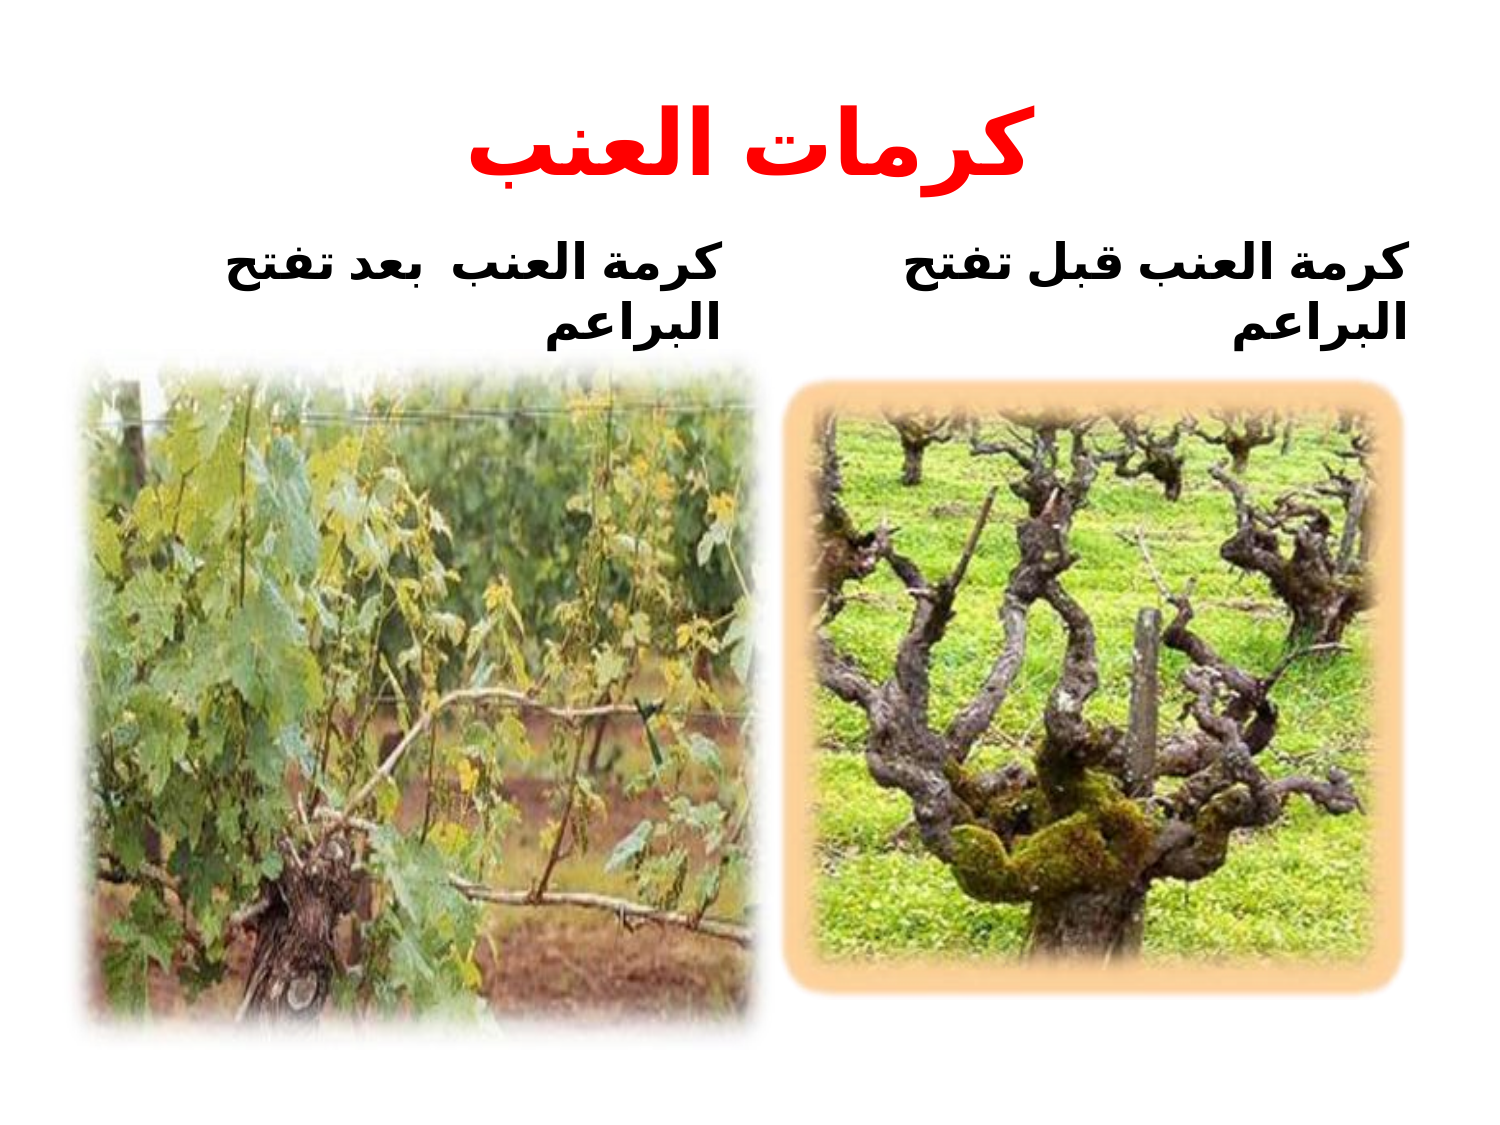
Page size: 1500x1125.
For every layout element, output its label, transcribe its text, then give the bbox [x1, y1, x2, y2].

title كرمات العنب [75, 45, 1425, 233]
list كرمة العنب قبل تفتح البراعم [761, 251, 1425, 357]
list كرمة العنب بعد تفتح البراعم [75, 251, 738, 348]
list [779, 374, 1413, 1001]
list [62, 349, 776, 1051]
